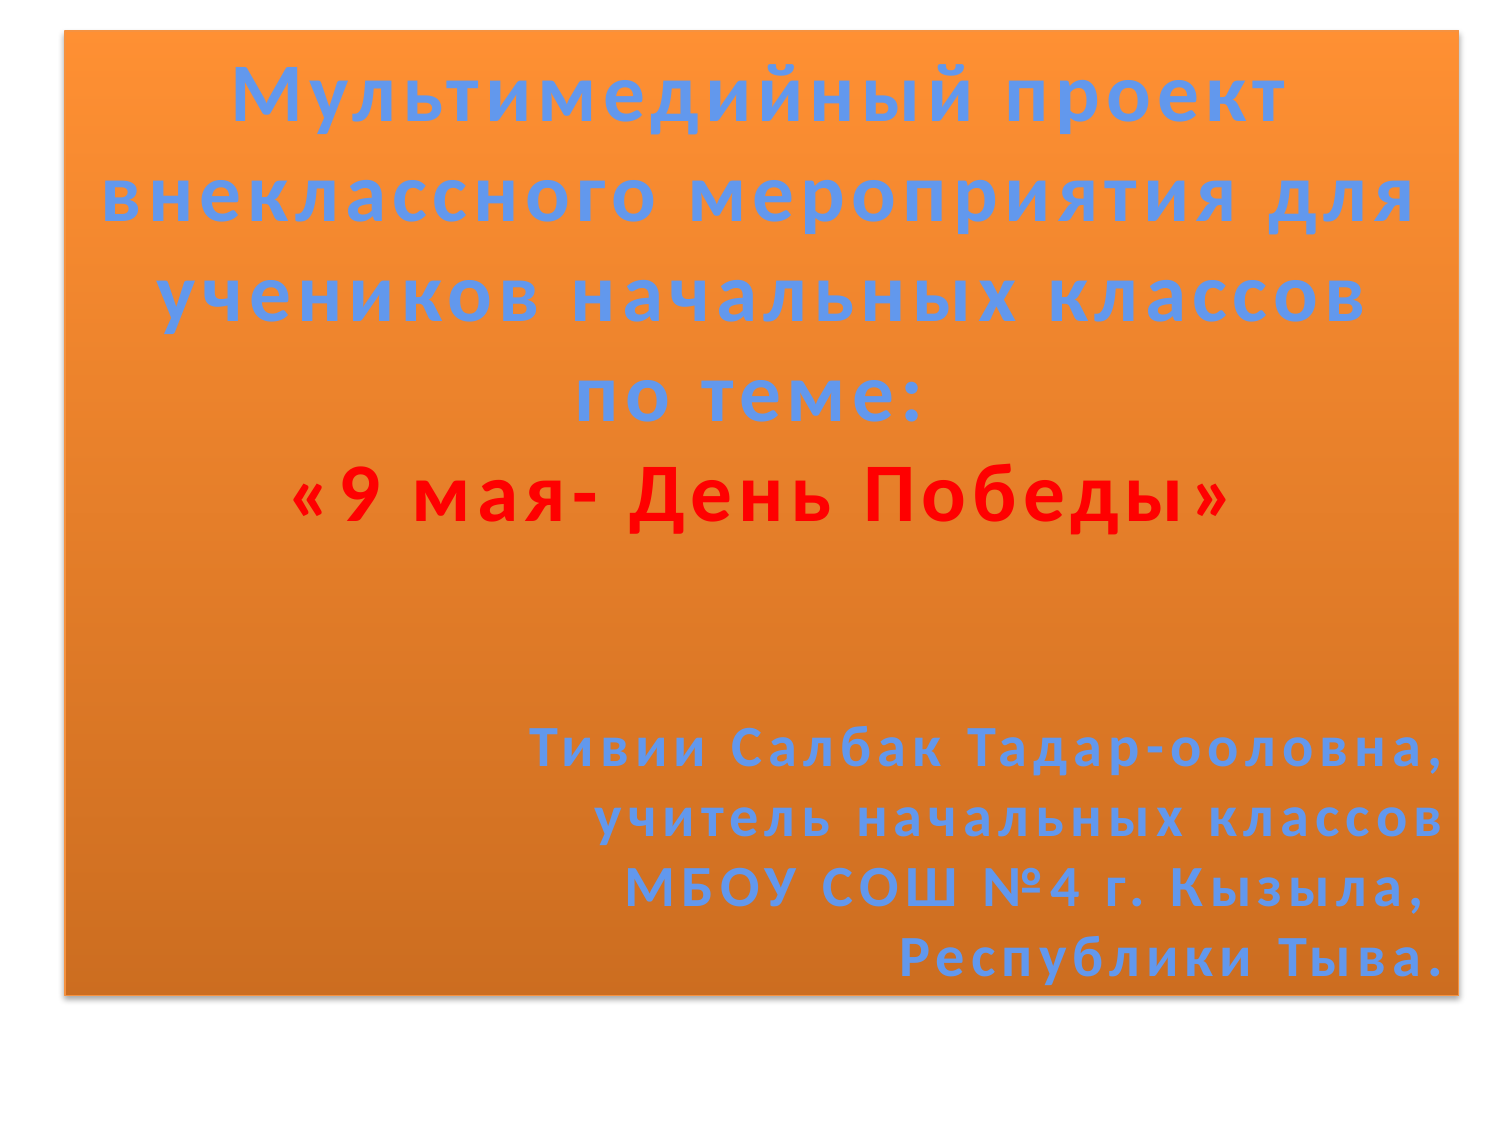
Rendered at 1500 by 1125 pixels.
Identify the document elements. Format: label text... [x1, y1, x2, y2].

text_box Мультимедийный проект внеклассного мероприятия для учеников начальных классов по теме: «9 мая- День Победы» Тивии Салбак Тадар-ооловна, учитель начальных классов МБОУ СОШ №4 г. Кызыла, Республики Тыва. [64, 30, 1459, 996]
